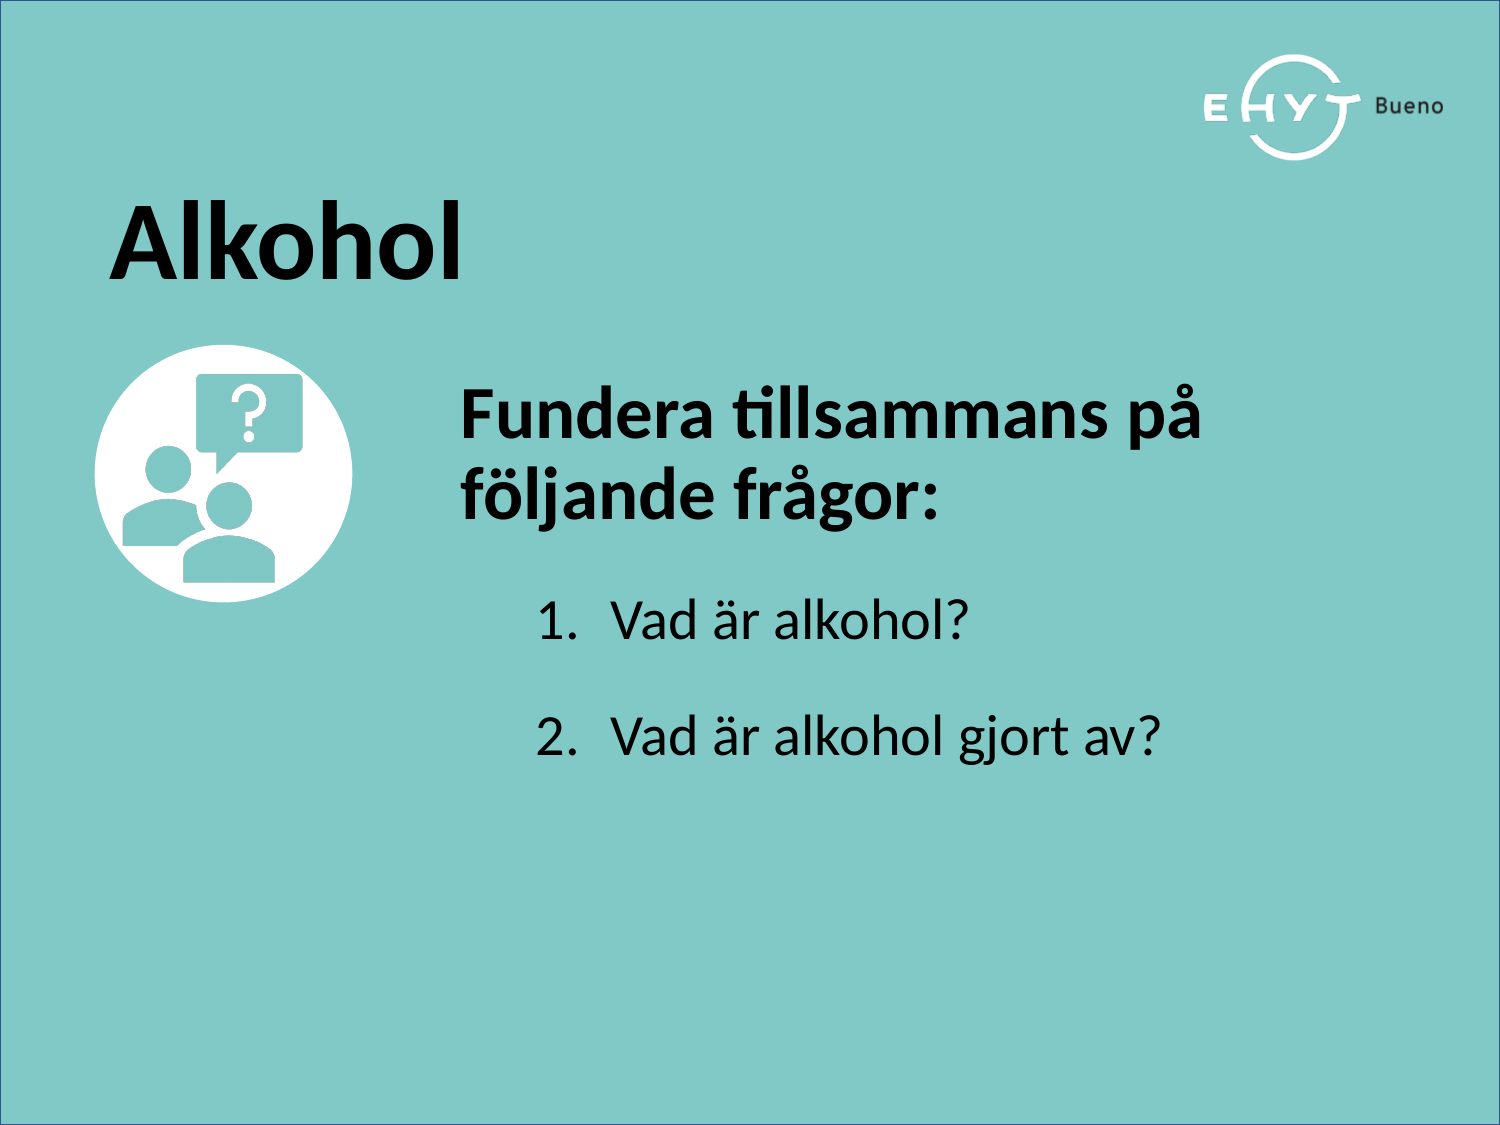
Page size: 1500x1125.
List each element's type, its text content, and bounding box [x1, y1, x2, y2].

title Alkohol [94, 175, 1249, 326]
picture [91, 353, 334, 603]
text_box [334, 405, 354, 542]
picture [1197, 48, 1453, 171]
text_box [175, 343, 272, 353]
text_box Fundera tillsammans på följande frågor: Vad är alkohol? Vad är alkohol gjort av? [445, 366, 1500, 871]
